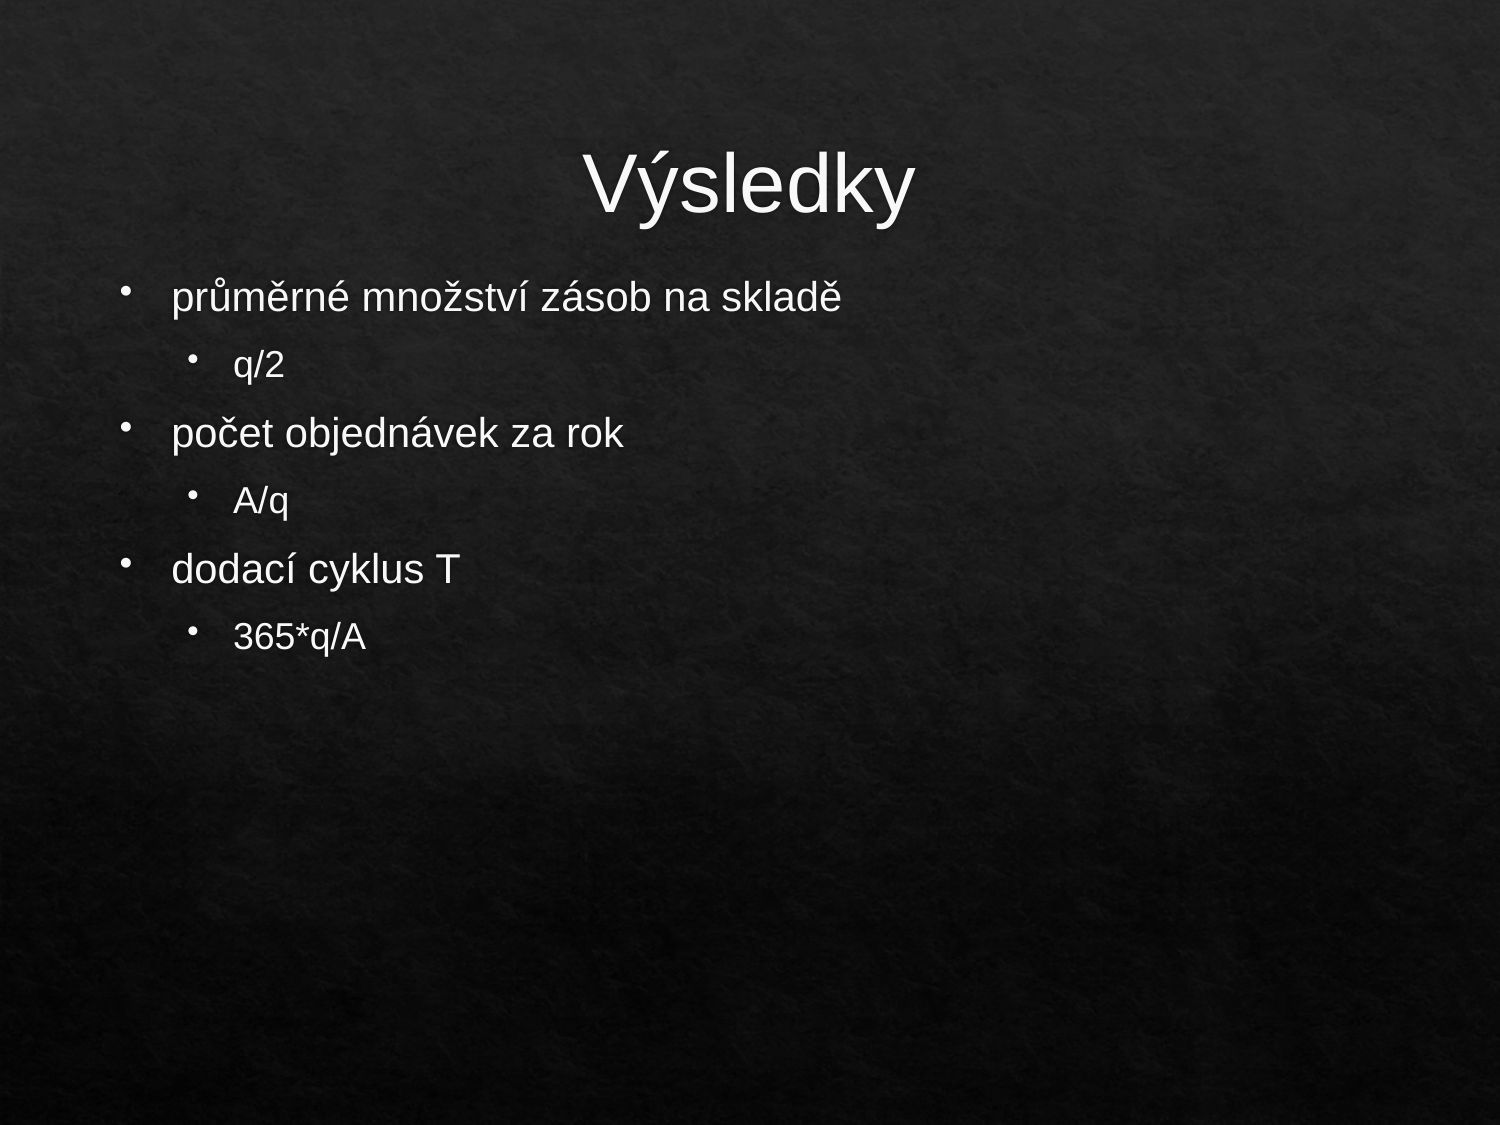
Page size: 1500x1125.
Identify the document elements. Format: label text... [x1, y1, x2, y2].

title Výsledky [112, 99, 1387, 259]
list průměrné množství zásob na skladě q/2 počet objednávek za rok A/q dodací cyklus T 365*q/A [99, 262, 1400, 809]
